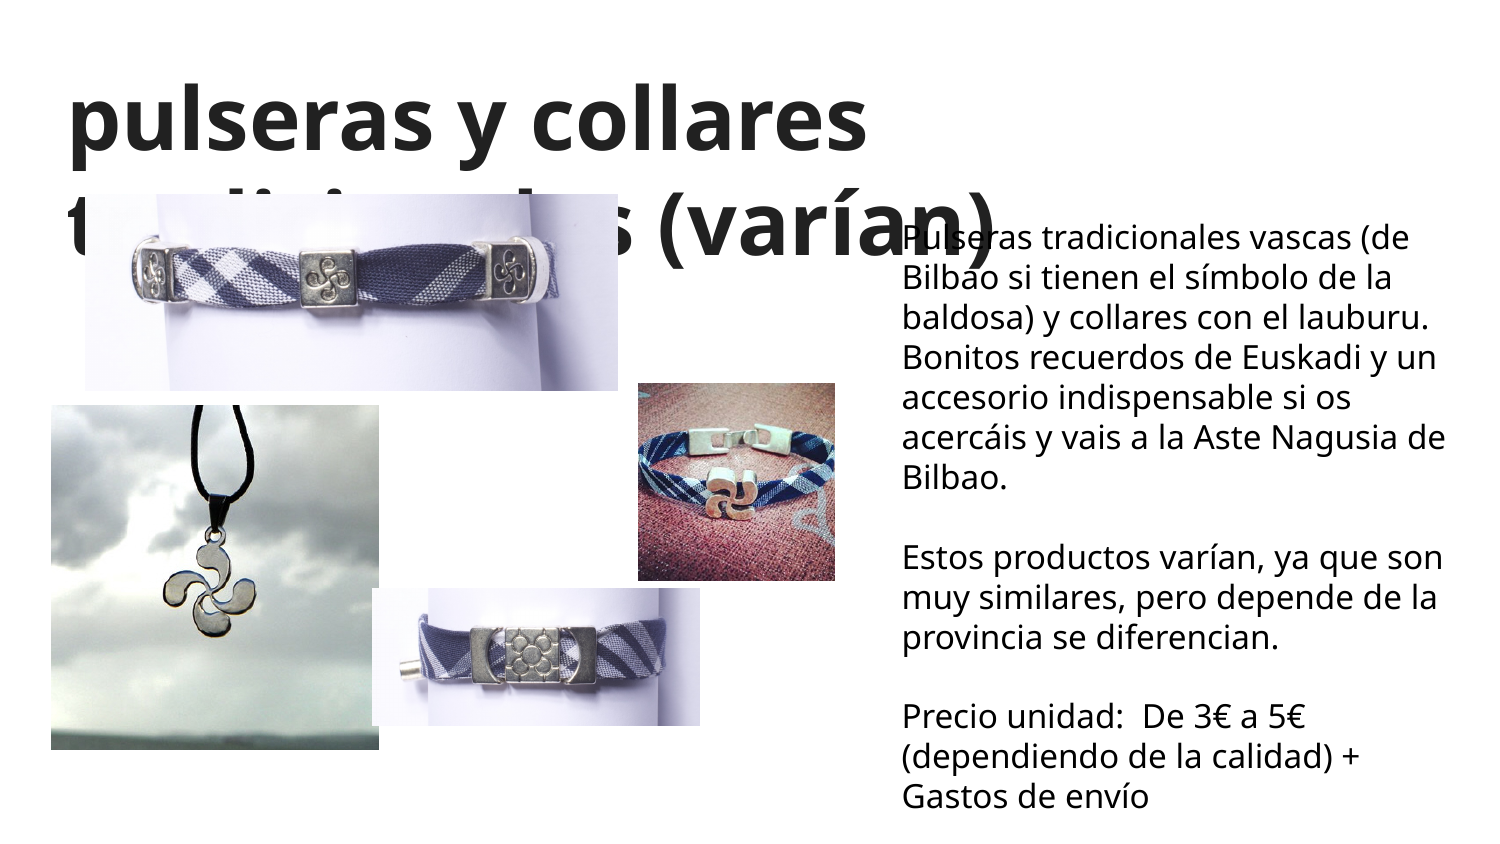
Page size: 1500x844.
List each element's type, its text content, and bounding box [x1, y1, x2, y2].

title pulseras y collares tradicionales (varían) [51, 48, 1449, 180]
picture [85, 194, 618, 392]
picture [50, 405, 700, 750]
text_box Pulseras tradicionales vascas (de Bilbao si tienen el símbolo de la baldosa) y collares con el lauburu. Bonitos recuerdos de Euskadi y un accesorio indispensable si os acercáis y vais a la Aste Nagusia de Bilbao. Estos productos varían, ya que son muy similares, pero depende de la provincia se diferencian. Precio unidad: De 3€ a 5€ (dependiendo de la calidad) + Gastos de envío [886, 201, 1473, 563]
picture [637, 383, 836, 581]
